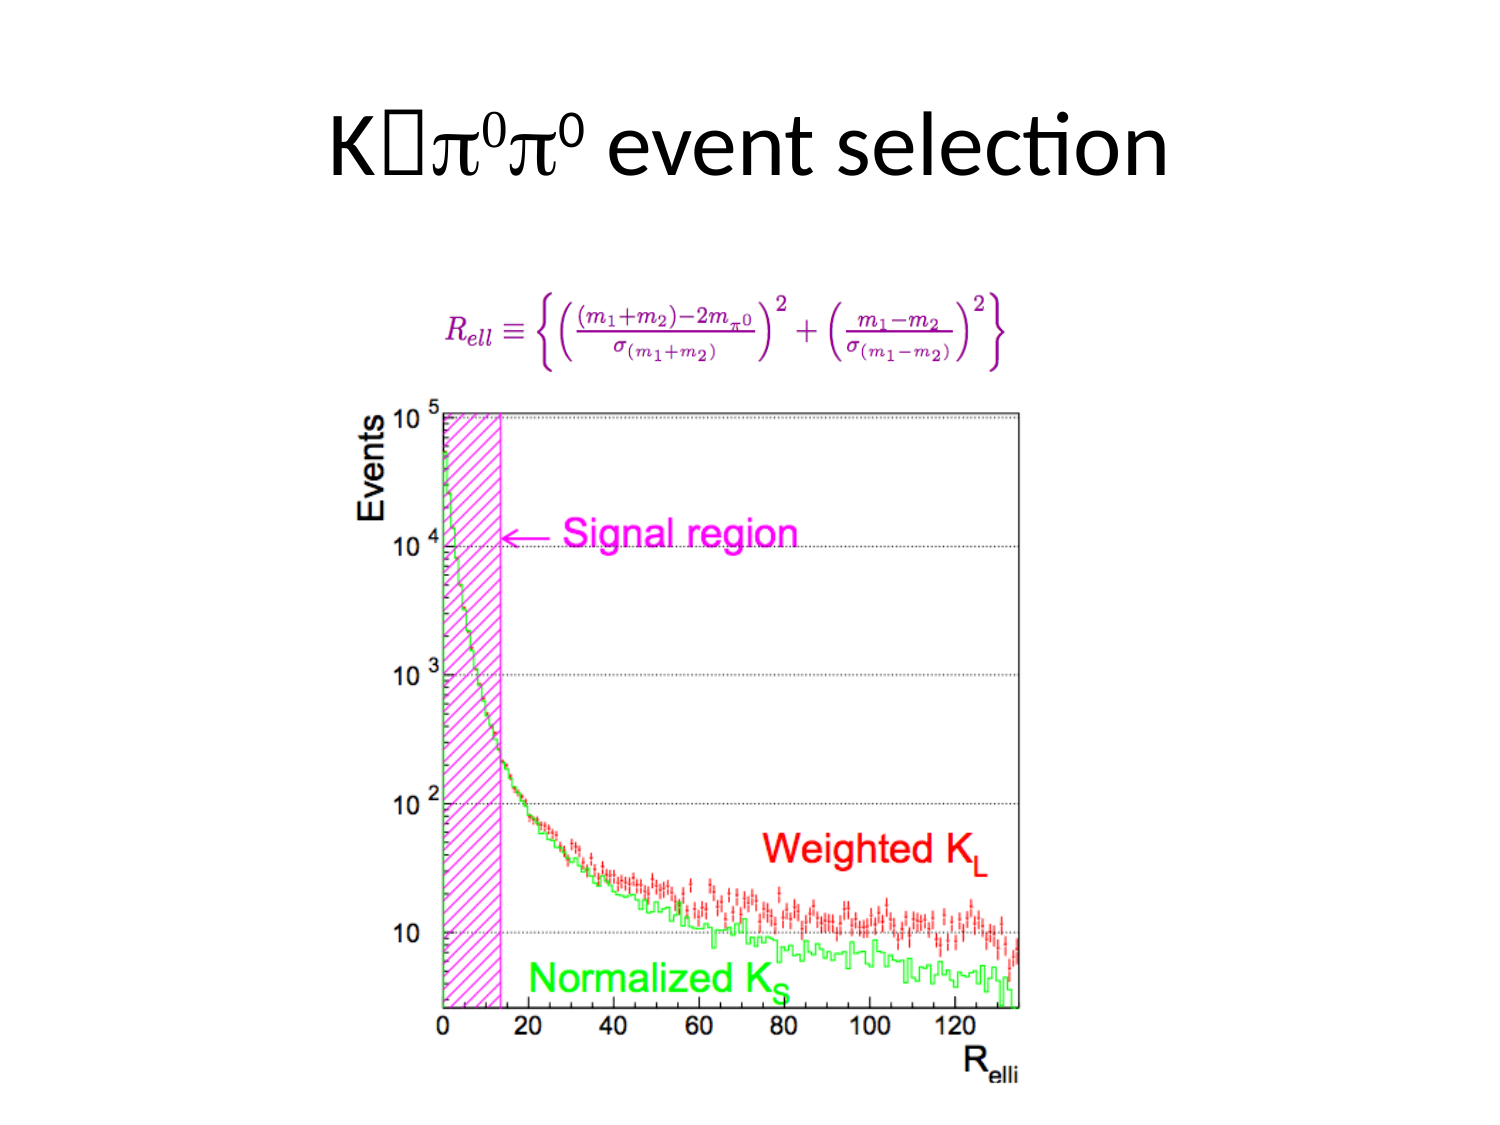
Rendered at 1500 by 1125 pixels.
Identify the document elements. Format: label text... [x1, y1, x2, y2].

picture [345, 286, 1051, 1103]
title Kp0p0 event selection [75, 45, 1425, 233]
